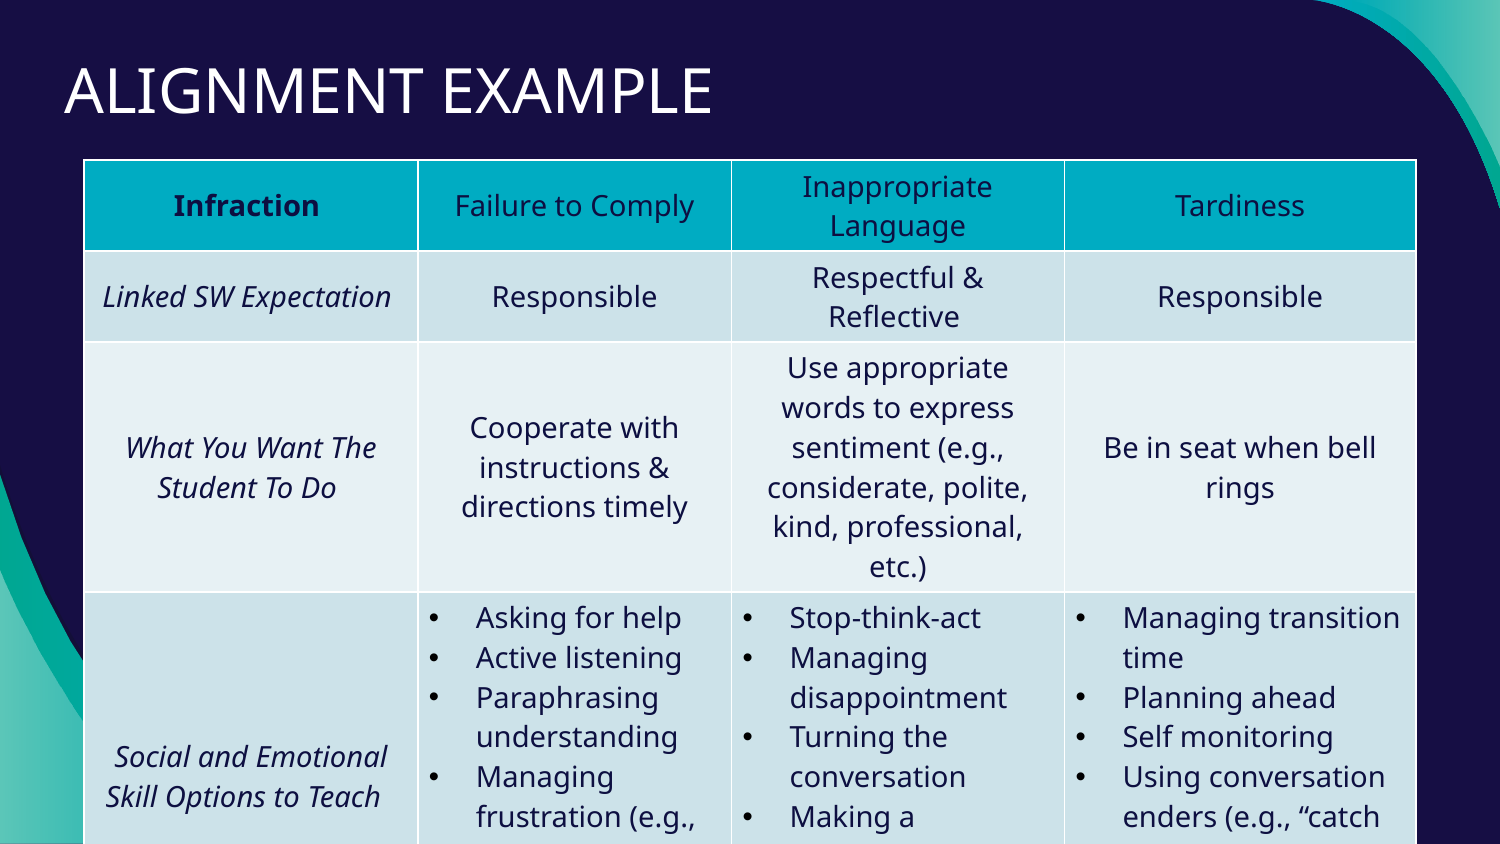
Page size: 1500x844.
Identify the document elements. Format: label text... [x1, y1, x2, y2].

table_cell Social and Emotional Skill Options to Teach [85, 593, 417, 844]
table_cell Cooperate with instructions & directions timely [419, 343, 731, 591]
table_cell Respectful & Reflective [732, 252, 1064, 341]
table_header Failure to Comply [419, 161, 731, 250]
table_cell Stop-think-act Managing disappointment Turning the conversation Making a complaint Reframing negative thoughts [732, 593, 1064, 844]
table_header Infraction [85, 161, 417, 250]
table_cell Be in seat when bell rings [1065, 343, 1415, 591]
table_header Inappropriate Language [732, 161, 1064, 250]
table_cell What You Want The Student To Do [85, 343, 417, 591]
title ALIGNMENT EXAMPLE [49, 35, 1416, 160]
table_header Tardiness [1065, 161, 1415, 250]
table_cell Linked SW Expectation [85, 252, 417, 341]
table_cell Use appropriate words to express sentiment (e.g., considerate, polite, kind, professional, etc.) [732, 343, 1064, 591]
table_cell Responsible [1065, 252, 1415, 341]
table_cell Responsible [419, 252, 731, 341]
table_cell Asking for help Active listening Paraphrasing understanding Managing frustration (e.g., positive self-statements, deep breaths) [419, 593, 731, 844]
table_cell Managing transition time Planning ahead Self monitoring Using conversation enders (e.g., “catch you later”) [1065, 593, 1415, 844]
